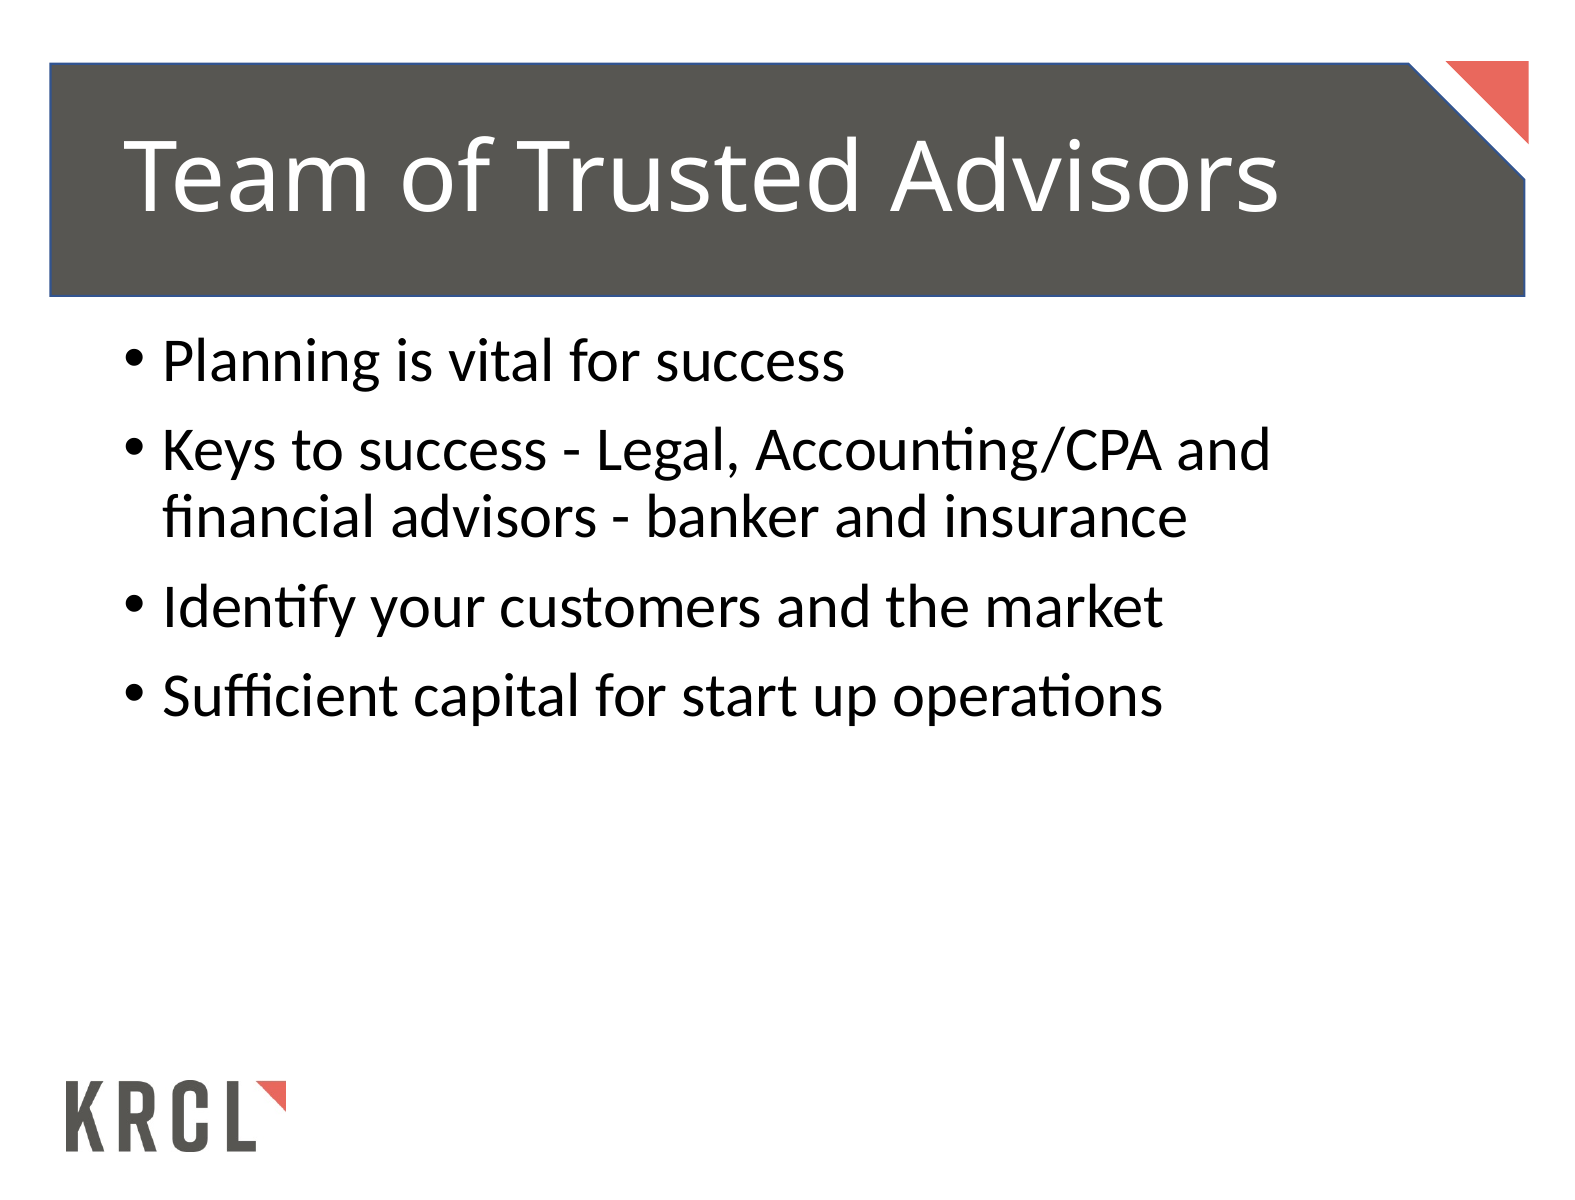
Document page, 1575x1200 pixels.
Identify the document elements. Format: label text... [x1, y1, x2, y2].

title Team of Trusted Advisors [108, 63, 1467, 296]
list Planning is vital for success Keys to success - Legal, Accounting/CPA and financial advisors - banker and insurance Identify your customers and the market Sufficient capital for start up operations [108, 319, 1467, 1081]
picture [66, 1080, 286, 1152]
